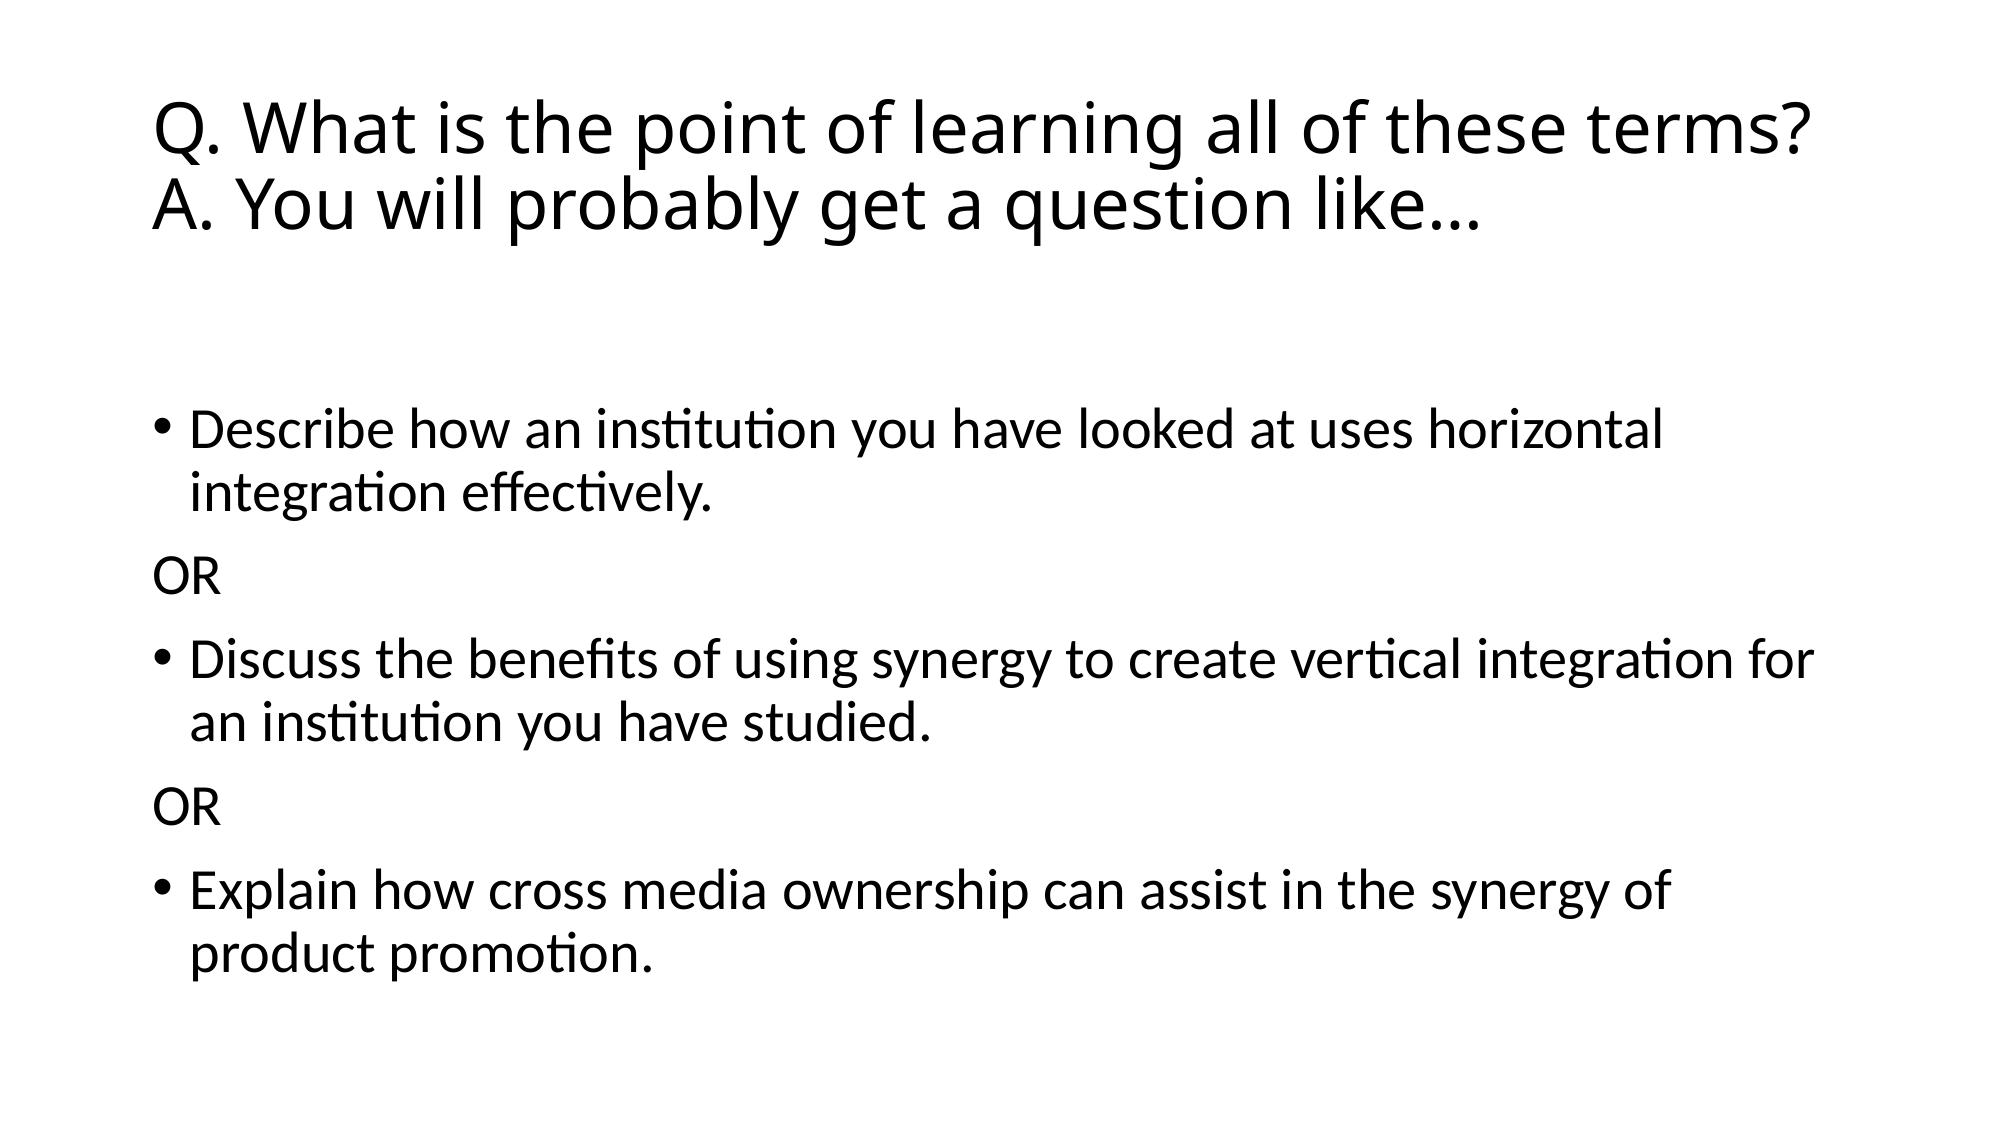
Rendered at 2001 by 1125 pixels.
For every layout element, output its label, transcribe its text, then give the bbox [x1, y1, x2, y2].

list Describe how an institution you have looked at uses horizontal integration effectively. OR Discuss the benefits of using synergy to create vertical integration for an institution you have studied. OR Explain how cross media ownership can assist in the synergy of product promotion. [137, 299, 1863, 1014]
title Q. What is the point of learning all of these terms? A. You will probably get a question like… [137, 59, 1863, 278]
